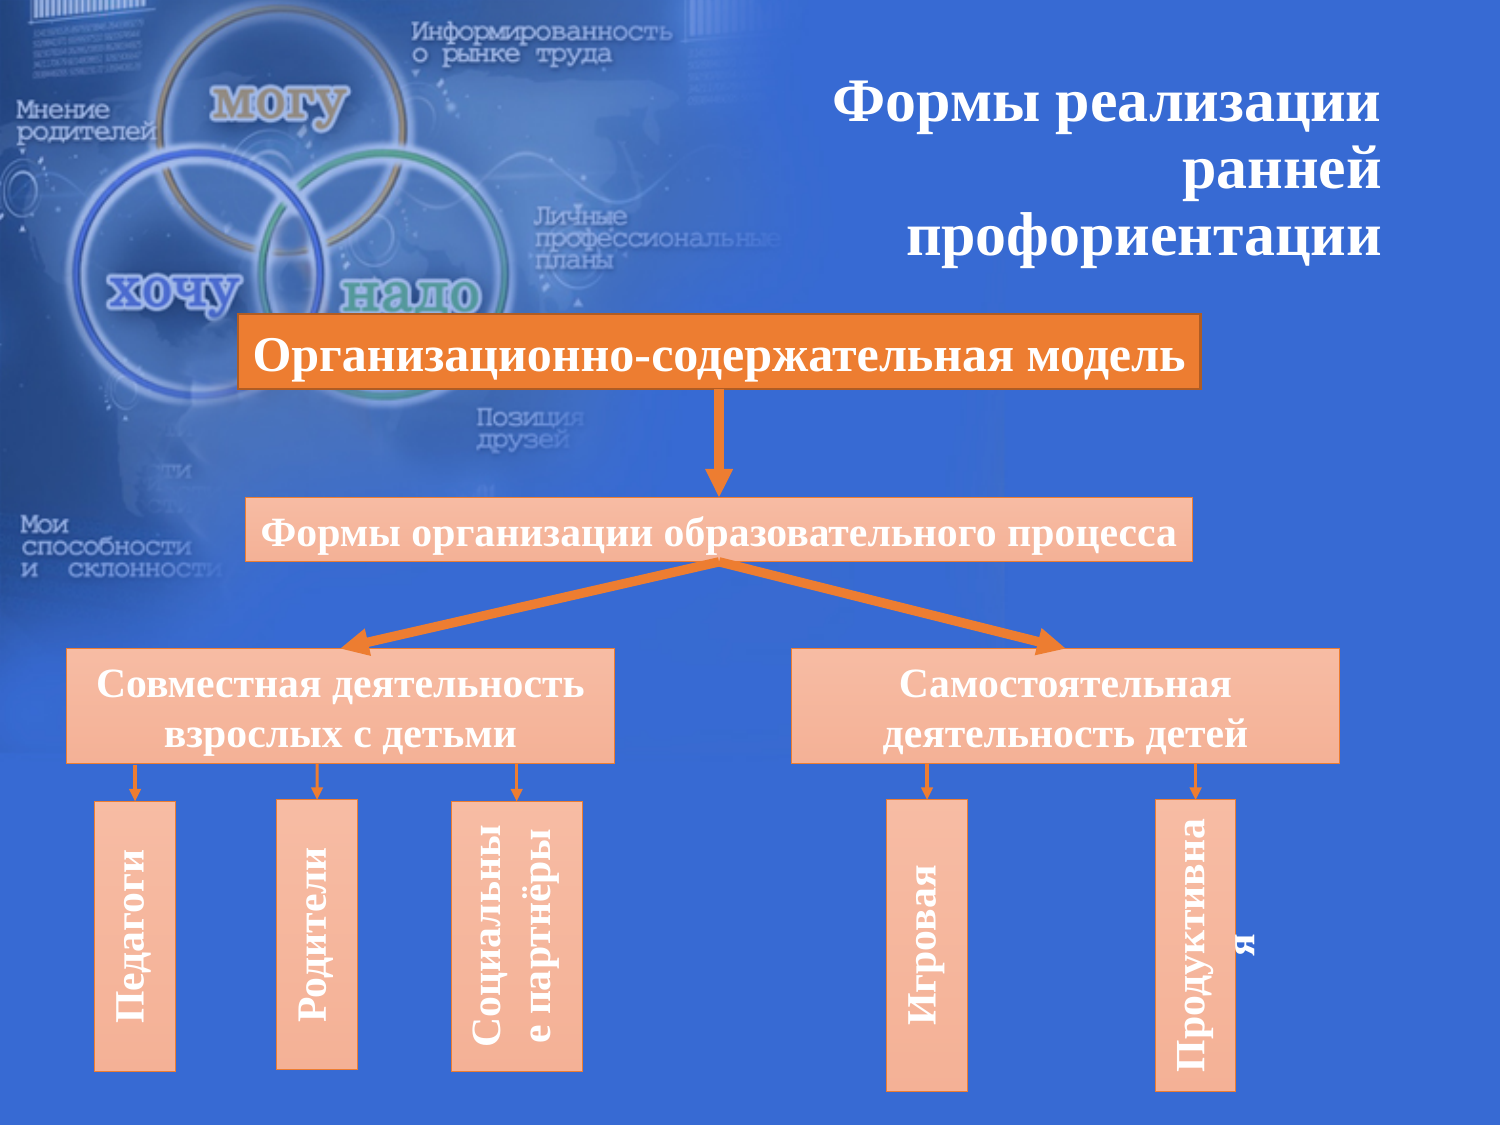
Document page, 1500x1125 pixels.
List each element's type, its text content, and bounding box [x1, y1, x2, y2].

title Формы реализации ранней профориентации [756, 59, 1397, 278]
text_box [340, 562, 719, 649]
text_box Формы организации образовательного процесса [245, 497, 1193, 562]
text_box Социальные партнёры [451, 801, 583, 1072]
text_box Продуктивная [1155, 799, 1236, 1092]
text_box Педагоги [94, 801, 176, 1072]
text_box Совместная деятельность взрослых с детьми [66, 648, 615, 764]
picture [0, 0, 1500, 1125]
text_box Самостоятельная деятельность детей [791, 648, 1340, 764]
text_box Игровая [886, 799, 968, 1092]
text_box Родители [276, 799, 358, 1070]
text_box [719, 562, 1066, 649]
text_box Организационно-содержательная модель [237, 313, 1202, 390]
